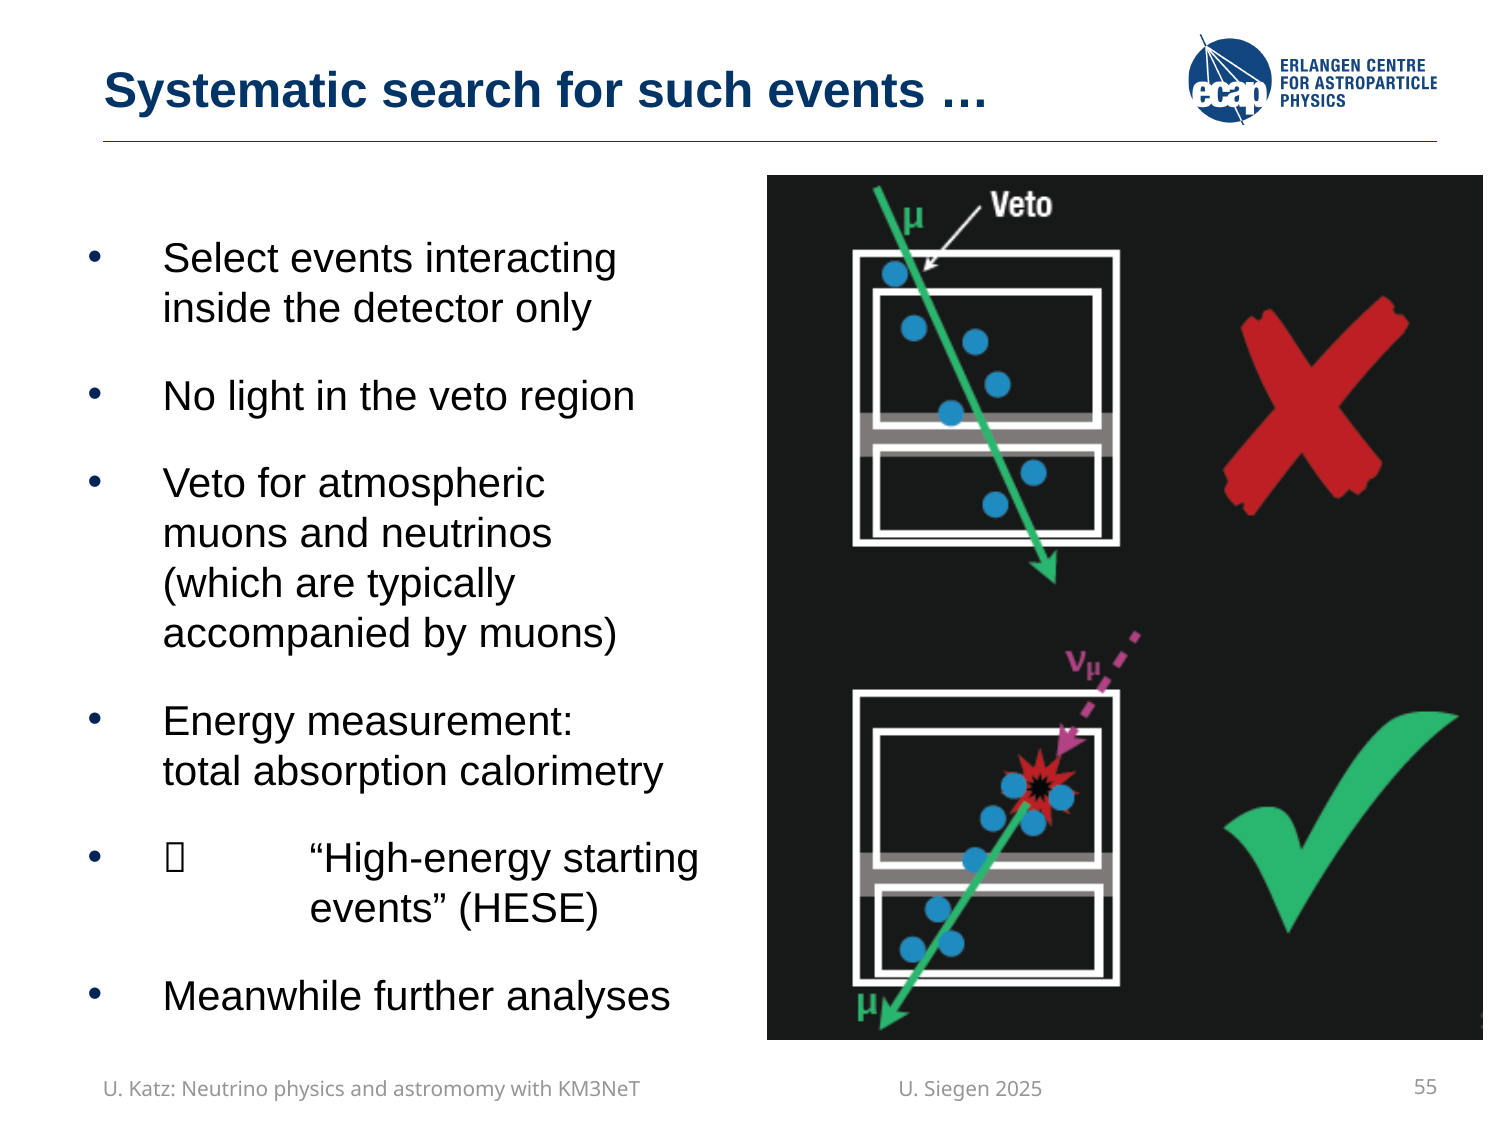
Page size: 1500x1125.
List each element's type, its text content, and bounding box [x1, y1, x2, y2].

footer U. Katz: Neutrino physics and astromomy with KM3NeT U. Siegen 2025 [102, 1051, 1276, 1125]
picture [766, 175, 1483, 1040]
text_box Systematic search for such events … [103, 24, 1417, 118]
text_box Select events interacting inside the detector only No light in the veto region Veto for atmospheric muons and neutrinos (which are typically accompanied by muons) Energy measurement: total absorption calorimetry  “High-energy starting events” (HESE) Meanwhile further analyses [72, 223, 727, 1027]
slide_number 55 [1363, 1051, 1438, 1125]
